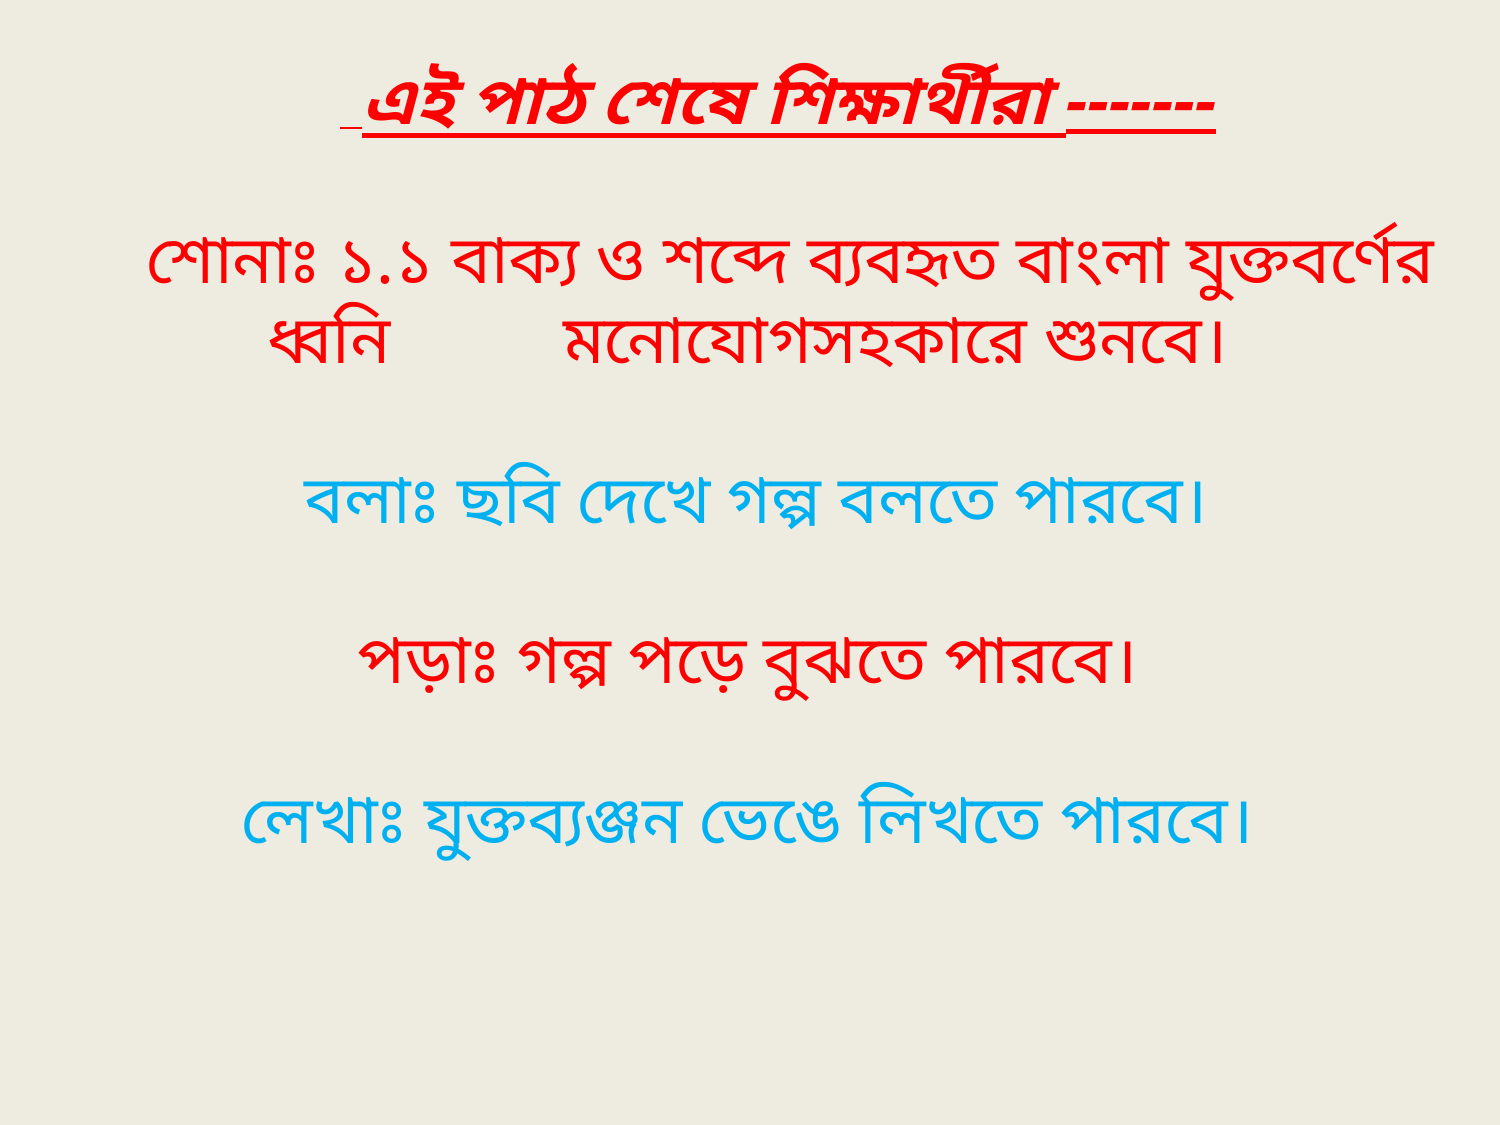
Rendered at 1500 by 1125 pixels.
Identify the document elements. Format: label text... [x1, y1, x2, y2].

text_box এই পাঠ শেষে শিক্ষার্থীরা ------- শোনাঃ ১.১ বাক্য ও শব্দে ব্যবহৃত বাংলা যুক্তবর্ণের ধ্বনি মনোযোগসহকারে শুনবে। বলাঃ ছবি দেখে গল্প বলতে পারবে। পড়াঃ গল্প পড়ে বুঝতে পারবে। লেখাঃ যুক্তব্যঞ্জন ভেঙে লিখতে পারবে। [49, 0, 1463, 1045]
